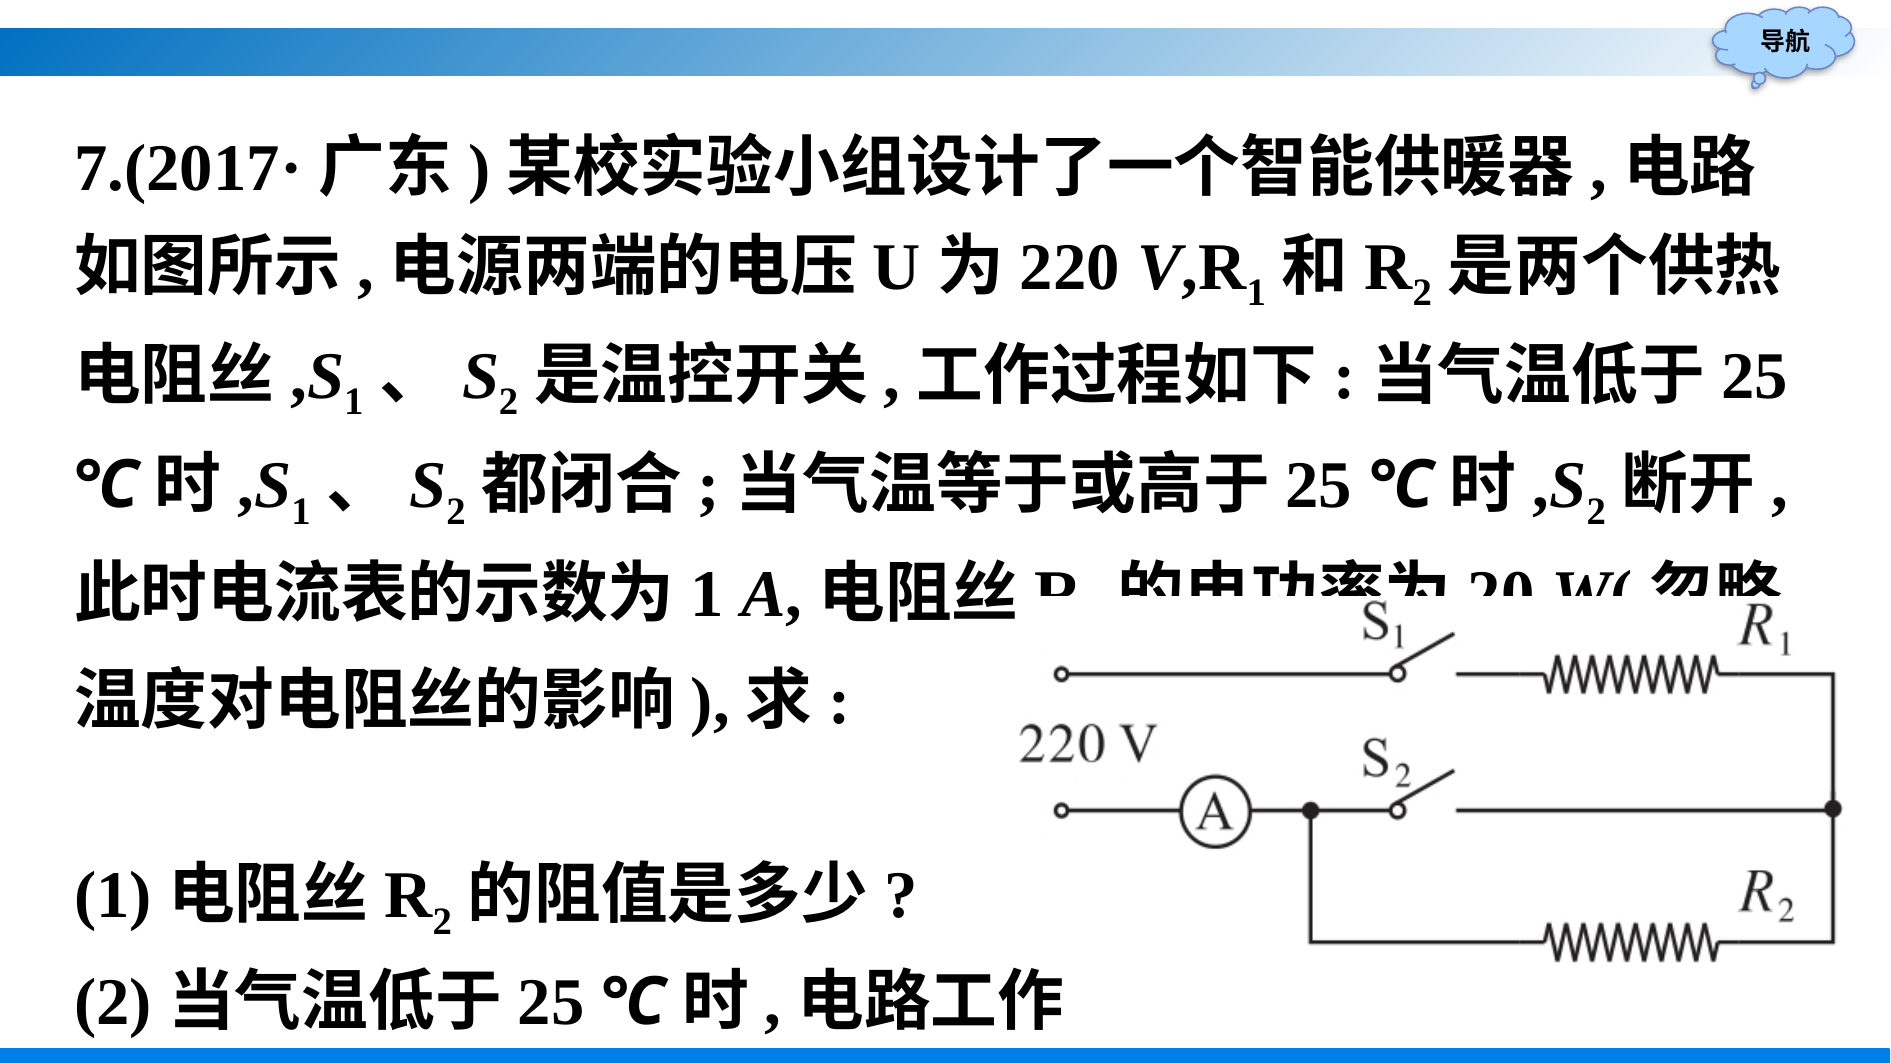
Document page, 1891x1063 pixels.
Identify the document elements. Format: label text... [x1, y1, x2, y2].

text_box 7.(2017·广东)某校实验小组设计了一个智能供暖器,电路如图所示,电源两端的电压U为220 V,R1和R2是两个供热电阻丝,S1、S2是温控开关,工作过程如下:当气温低于25 ℃时,S1、S2都闭合;当气温等于或高于25 ℃时,S2断开,此时电流表的示数为1 A,电阻丝R1的电功率为20 W(忽略温度对电阻丝的影响),求: (1)电阻丝R2的阻值是多少? (2)当气温低于25 ℃时,电路工作 1.5 h消耗电能是多少千瓦时? [59, 100, 1833, 1063]
picture [1015, 596, 1848, 964]
